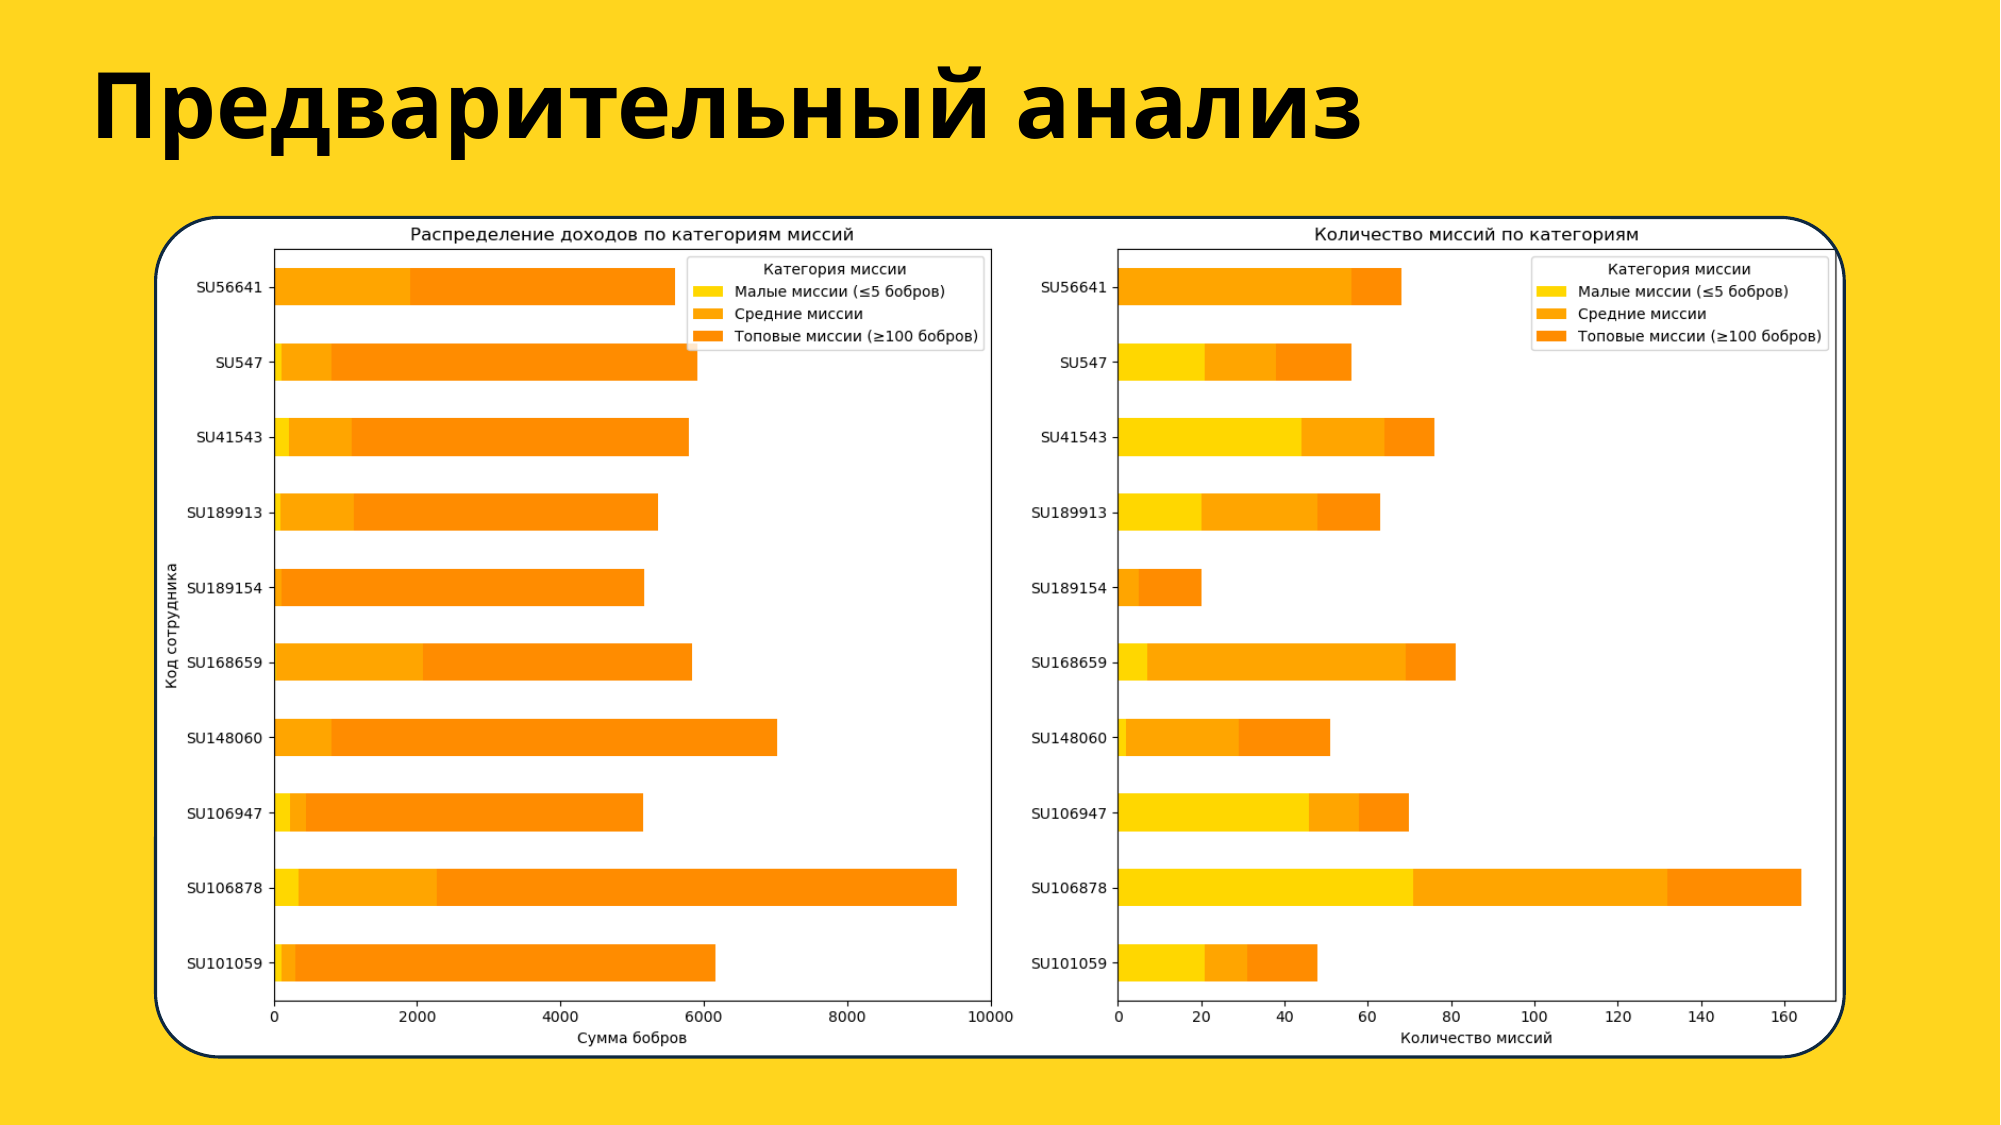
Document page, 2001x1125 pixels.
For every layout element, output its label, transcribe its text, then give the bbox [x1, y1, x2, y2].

picture [155, 217, 1845, 1058]
title Предварительный анализ [0, 0, 1725, 218]
